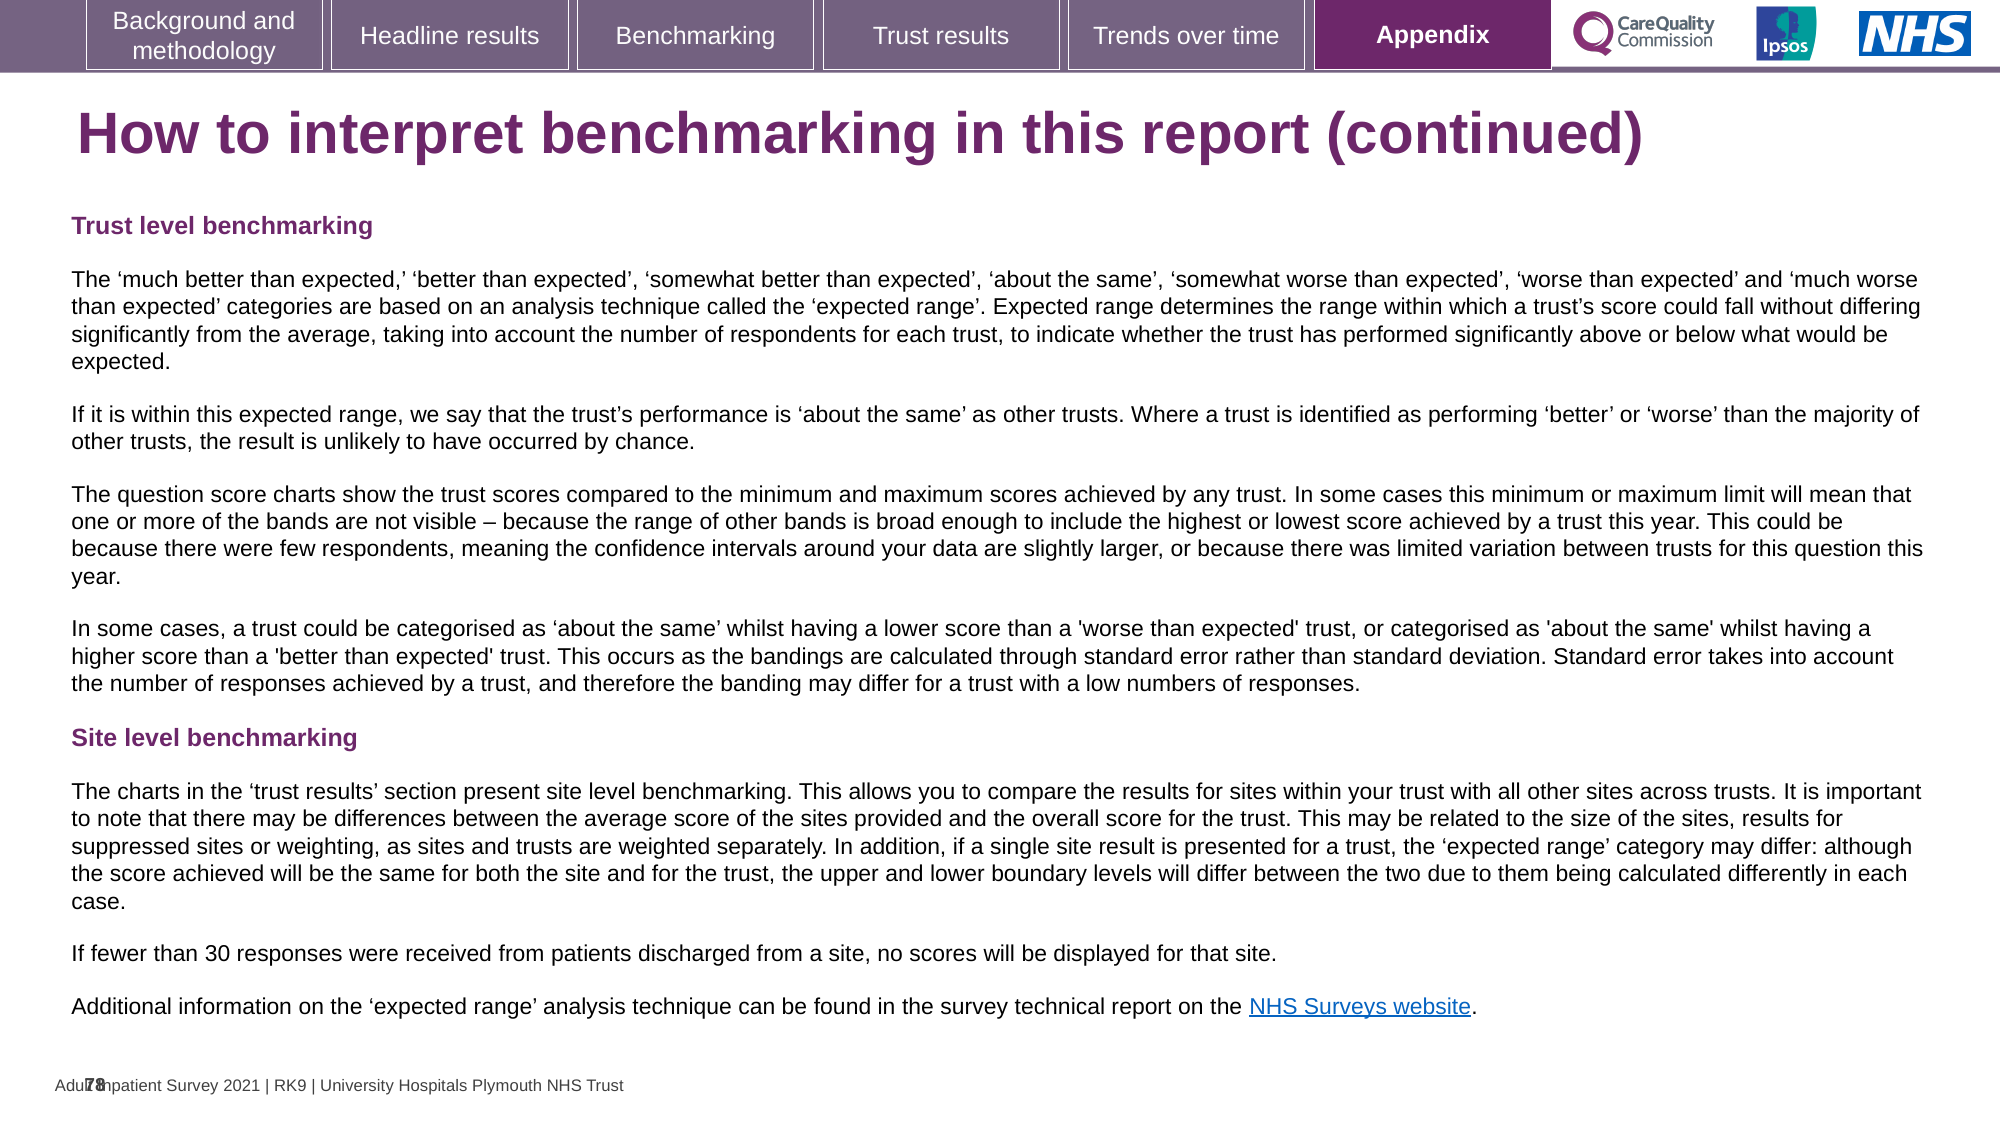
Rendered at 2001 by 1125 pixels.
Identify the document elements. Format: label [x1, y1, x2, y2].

picture [1859, 11, 1971, 56]
text_box [84, 1065, 122, 1125]
picture [1756, 6, 1817, 61]
text_box [56, 201, 1946, 1027]
title [62, 81, 1936, 189]
picture [1573, 11, 1715, 56]
